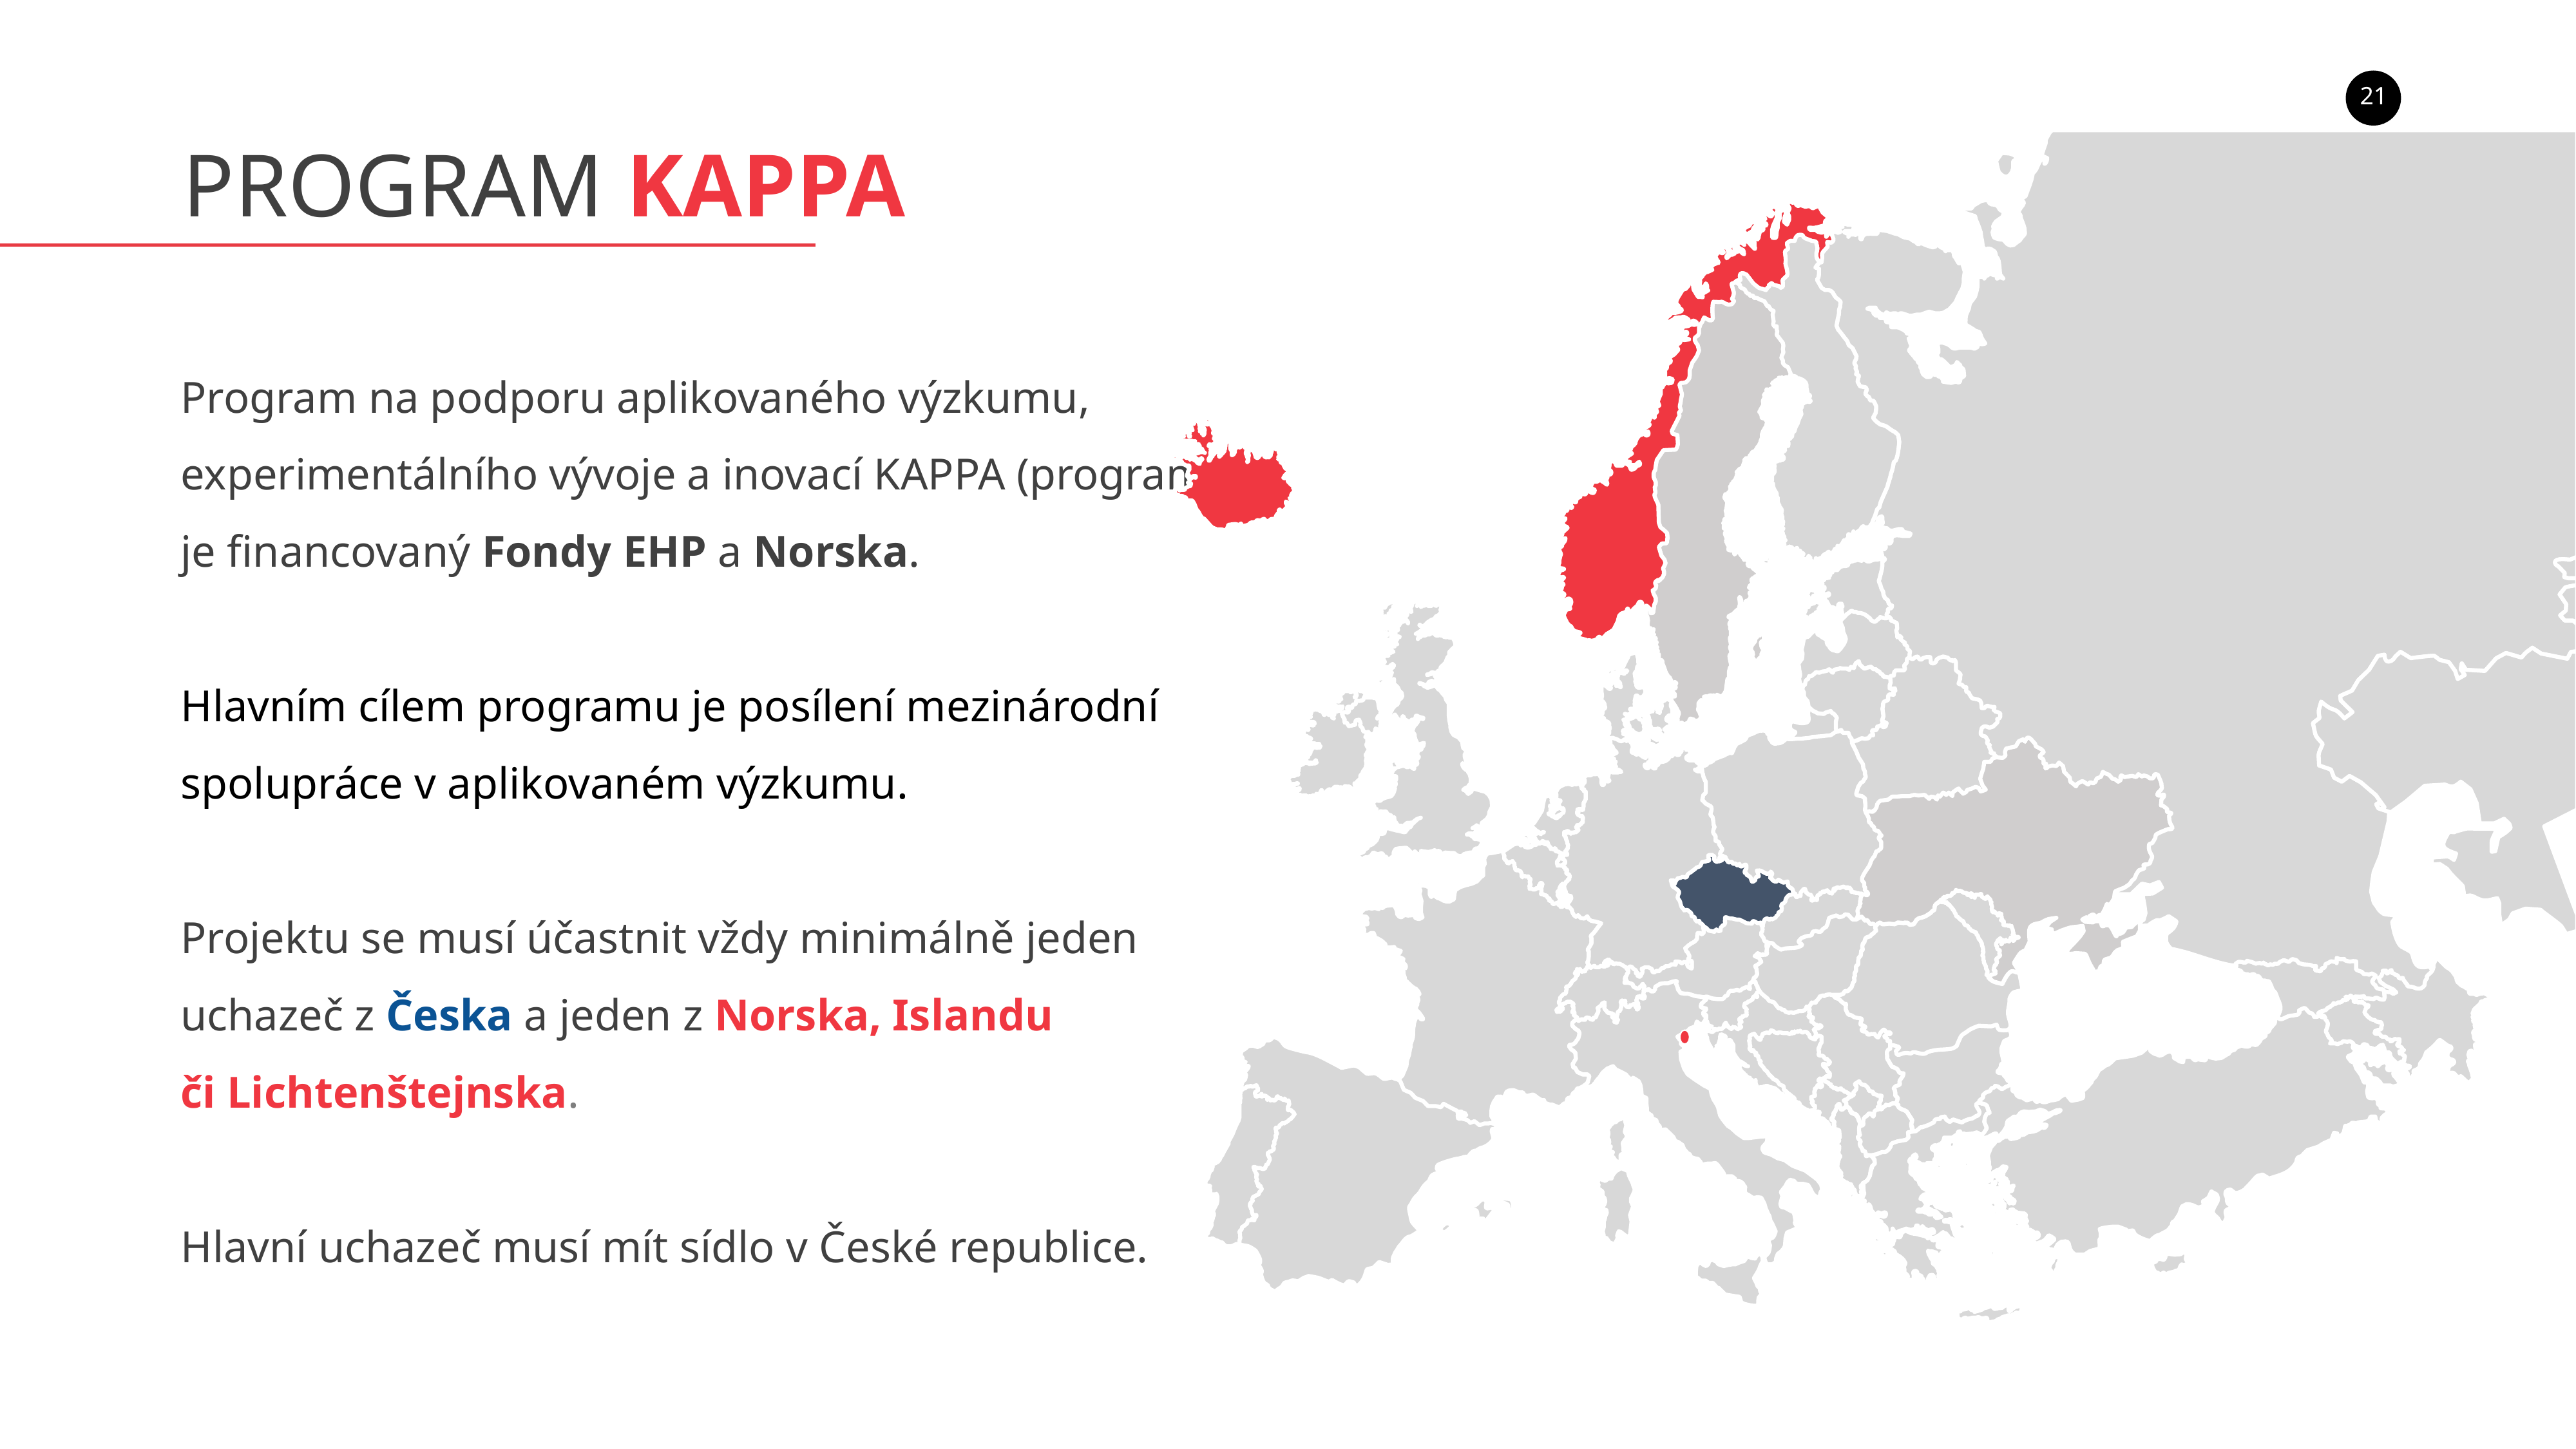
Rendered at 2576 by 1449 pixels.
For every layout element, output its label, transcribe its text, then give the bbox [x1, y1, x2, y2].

title PROGRAM KAPPA [157, 88, 2229, 225]
text_box Program na podporu aplikovaného výzkumu, experimentálního vývoje a inovací KAPPA (program) je financovaný Fondy EHP a Norska. Hlavním cílem programu je posílení mezinárodní spolupráce v aplikovaném výzkumu. Projektu se musí účastnit vždy minimálně jeden uchazeč z Česka a jeden z Norska, Islandu či Lichtenštejnska. Hlavní uchazeč musí mít sídlo v České republice. [155, 331, 1261, 1359]
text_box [1172, 130, 2576, 1323]
